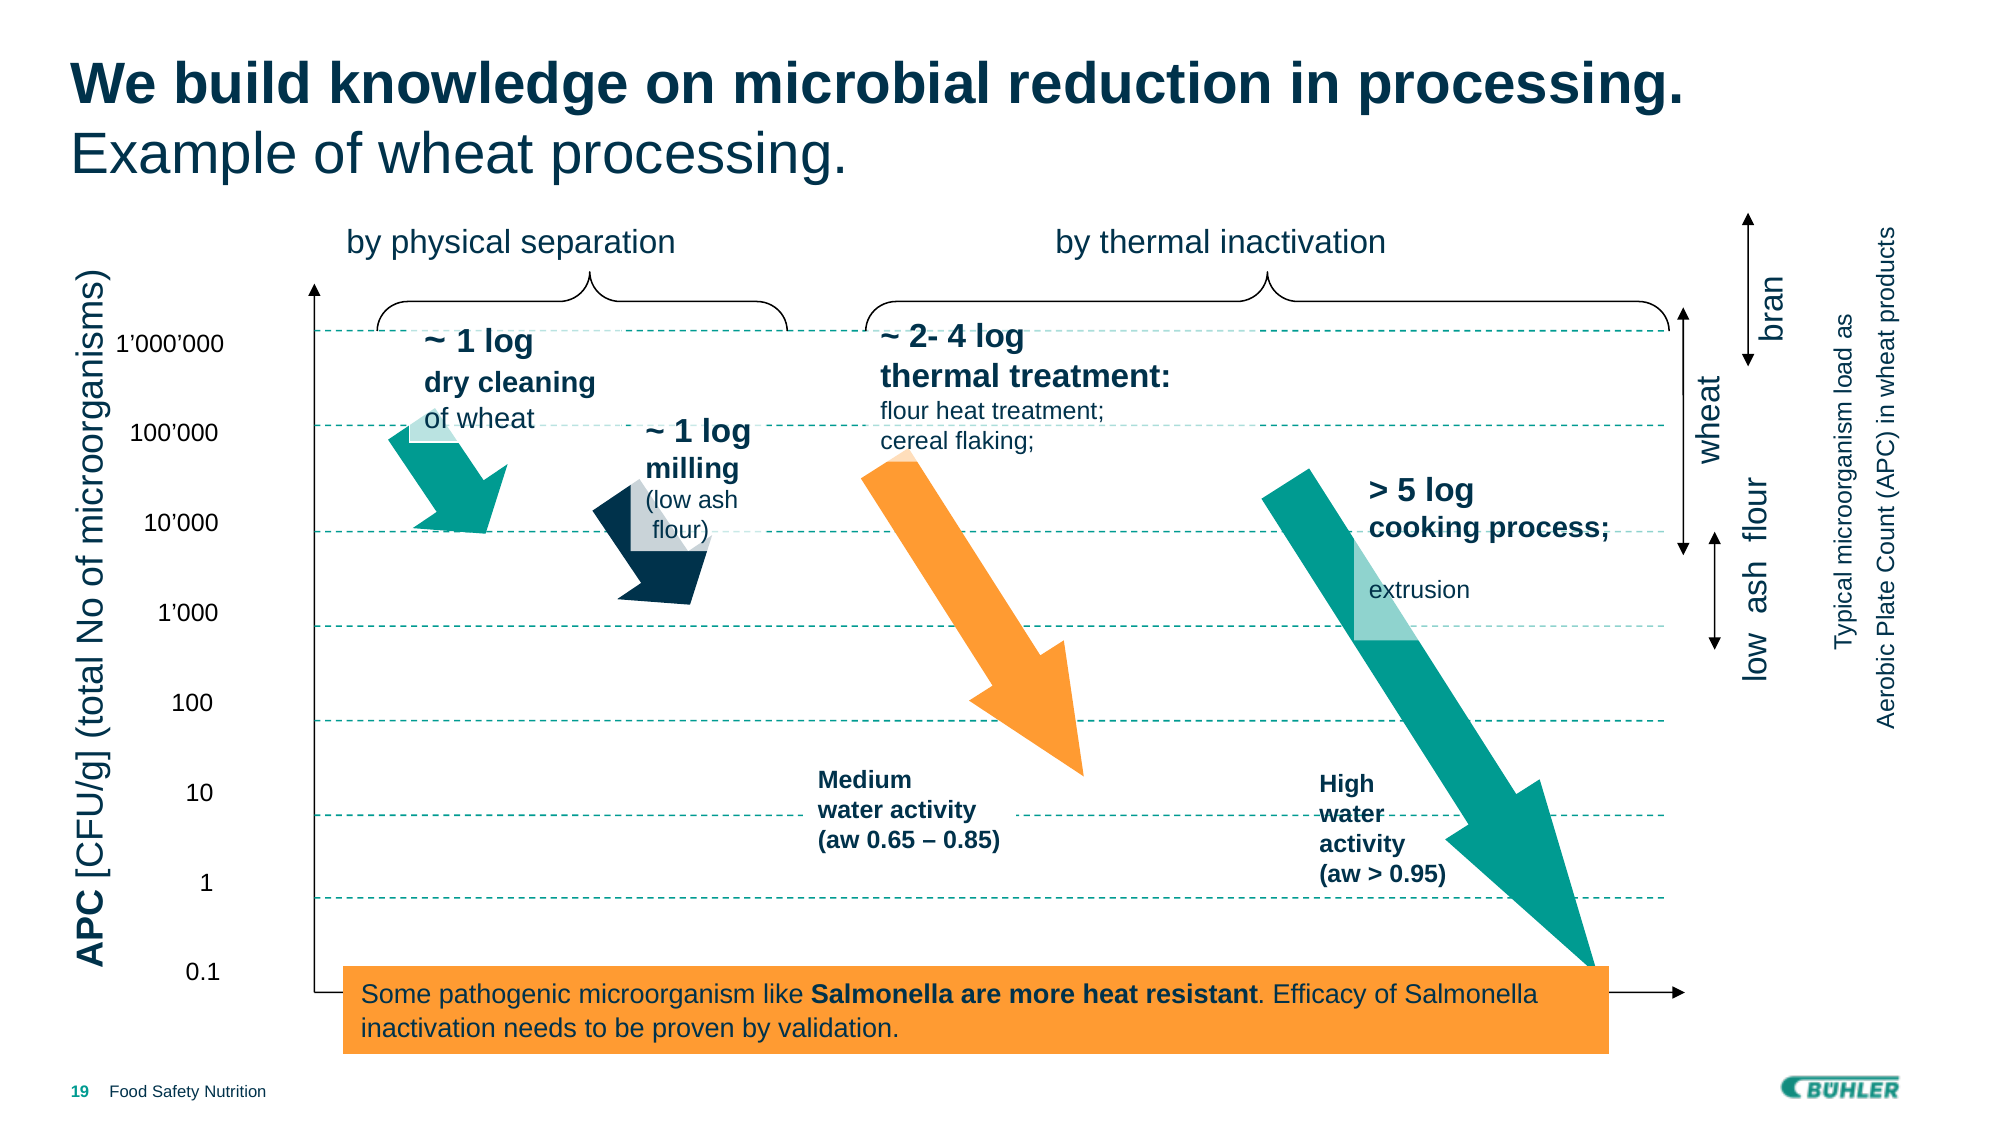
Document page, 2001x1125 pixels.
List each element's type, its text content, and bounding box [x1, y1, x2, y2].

text_box wheat [1693, 361, 1734, 480]
footer Food Safety Nutrition [109, 1077, 1409, 1106]
text_box [1265, 271, 1270, 279]
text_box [93, 283, 1686, 1066]
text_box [392, 307, 622, 545]
text_box APC [CFU/g] (total No of microorganisms) [57, 254, 118, 984]
text_box bran [1741, 260, 1797, 357]
text_box [1743, 357, 1753, 367]
text_box [1708, 531, 1721, 650]
text_box Typical microorganism load as Aerobic Plate Count (APC) in wheat products [1826, 212, 1900, 745]
text_box low ash flour [1725, 461, 1781, 698]
text_box by physical separation [331, 212, 692, 268]
picture [1779, 1073, 1902, 1102]
title We build knowledge on microbial reduction in processing. Example of wheat processing. [70, 45, 1902, 193]
text_box by thermal inactivation [1040, 212, 1403, 268]
text_box [1741, 212, 1755, 260]
